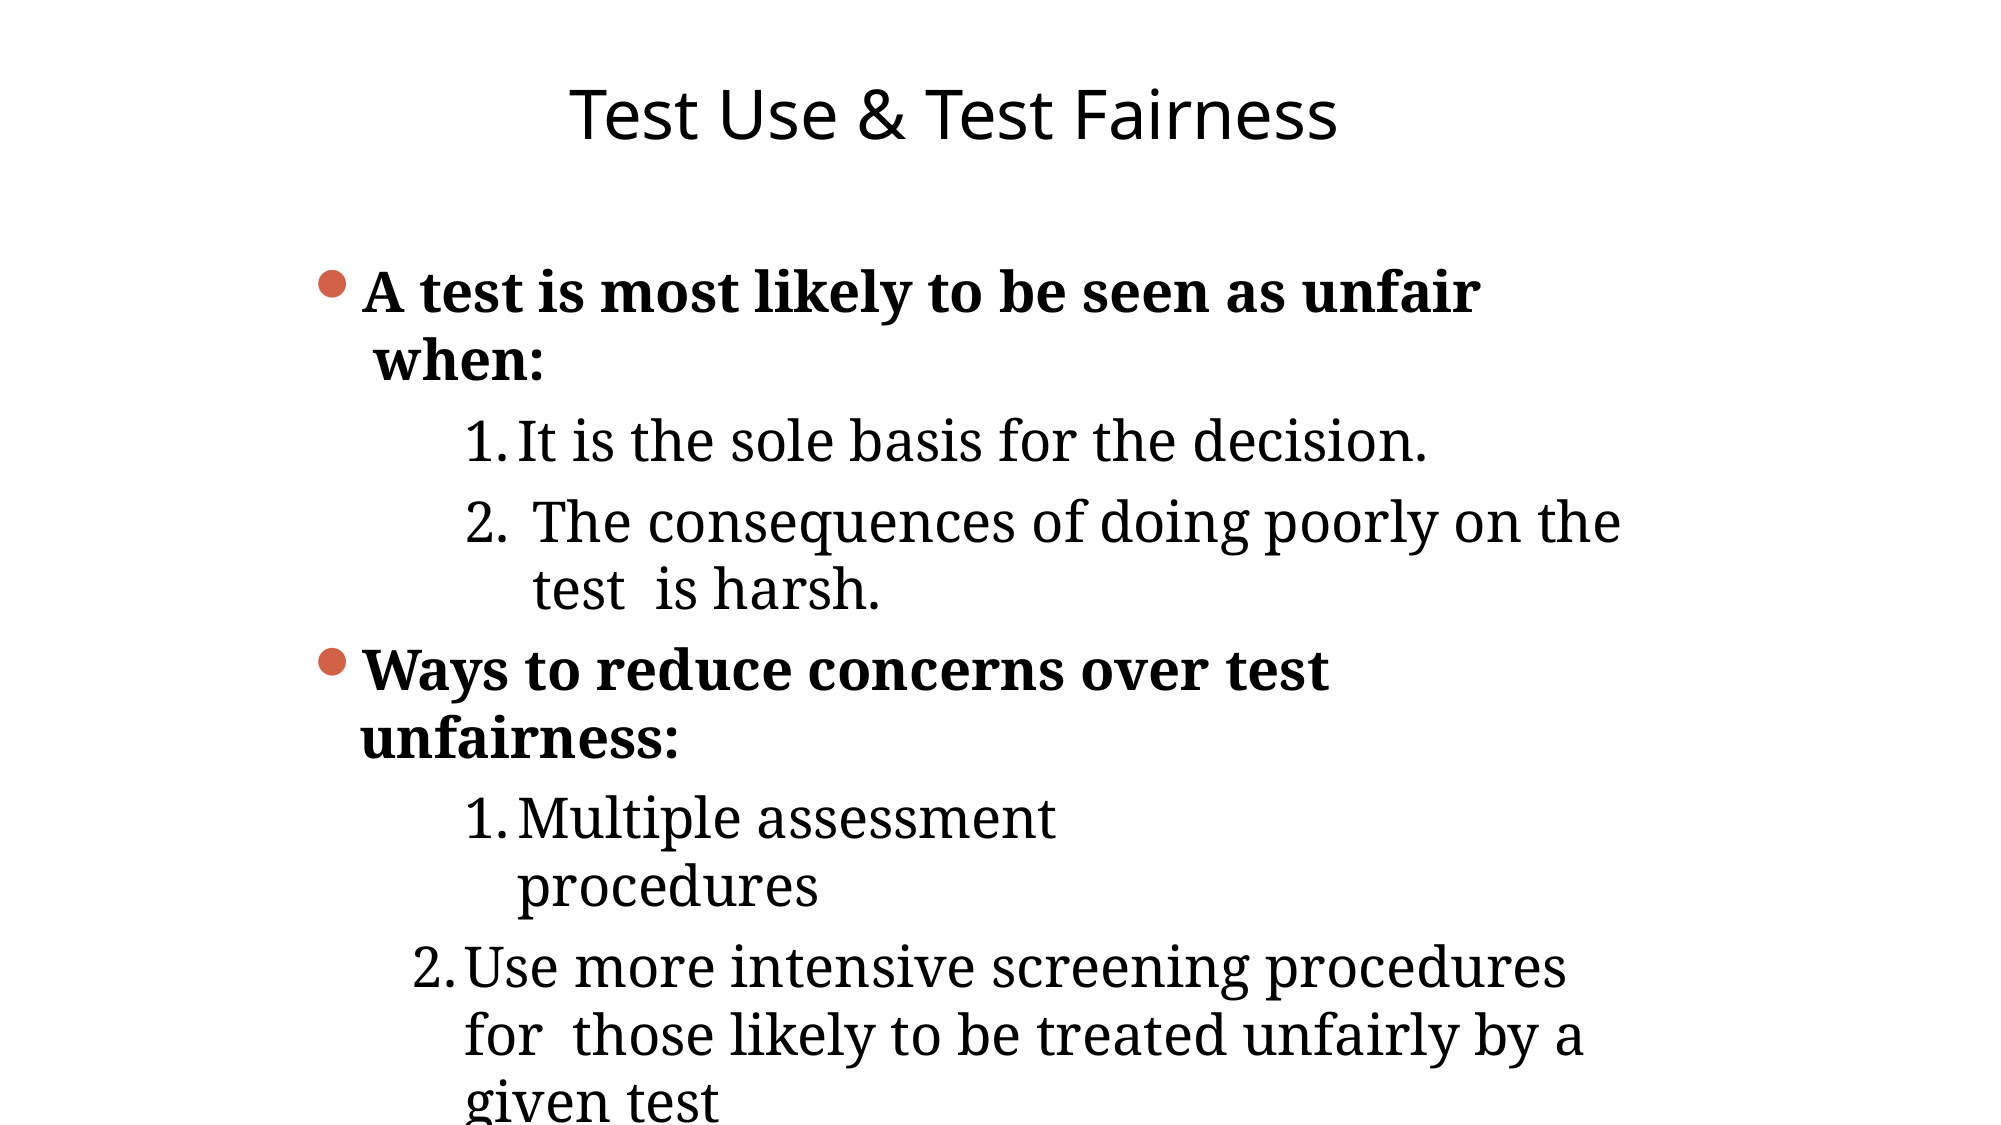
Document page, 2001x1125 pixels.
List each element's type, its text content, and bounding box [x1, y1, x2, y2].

text_box A test is most likely to be seen as unfair when: It is the sole basis for the decision. The consequences of doing poorly on the test is harsh. Ways to reduce concerns over test unfairness: Multiple assessment procedures Use more intensive screening procedures for those likely to be treated unfairly by a given test [312, 254, 1648, 1125]
title Test Use & Test Fairness [567, 16, 1431, 207]
